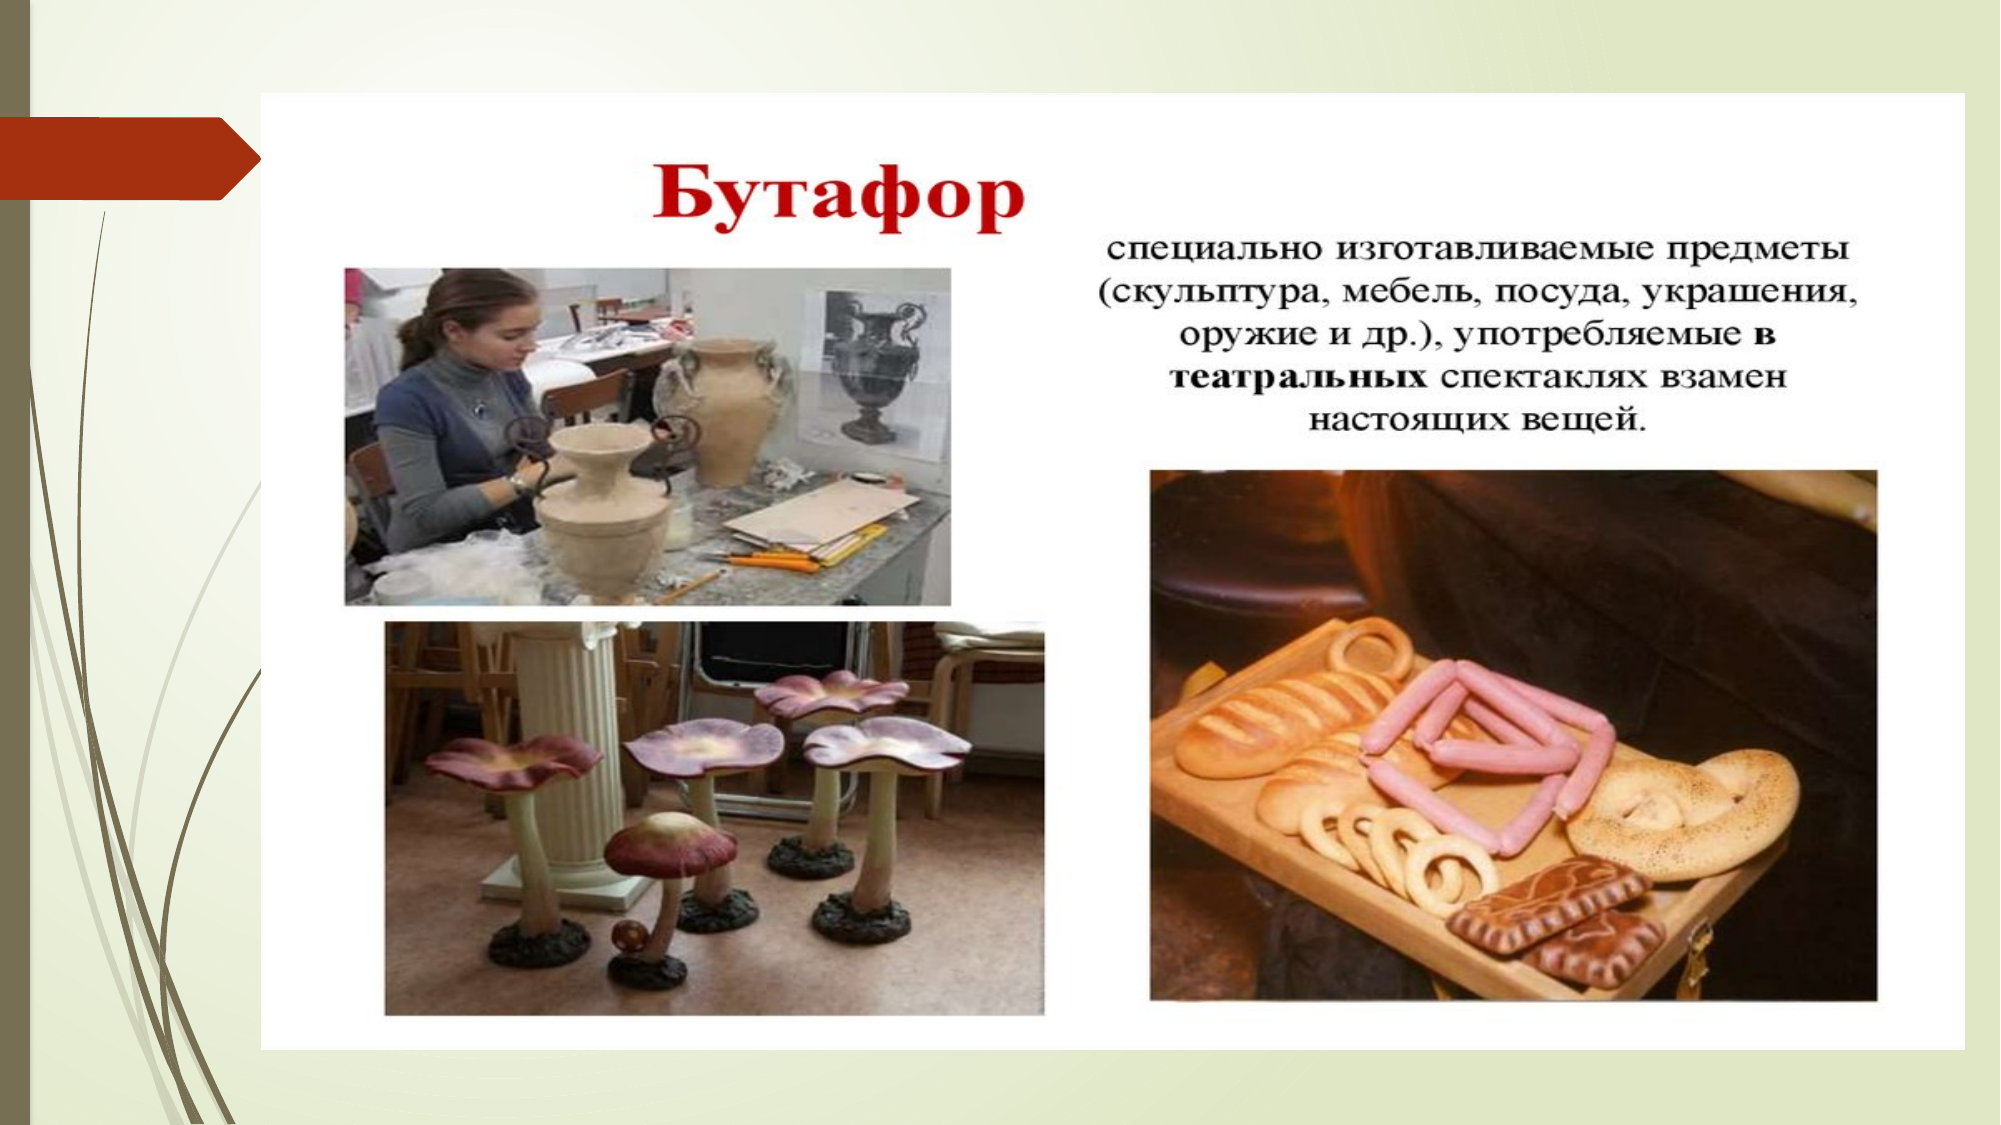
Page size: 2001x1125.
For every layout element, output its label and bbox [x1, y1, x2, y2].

picture [260, 93, 1965, 1051]
